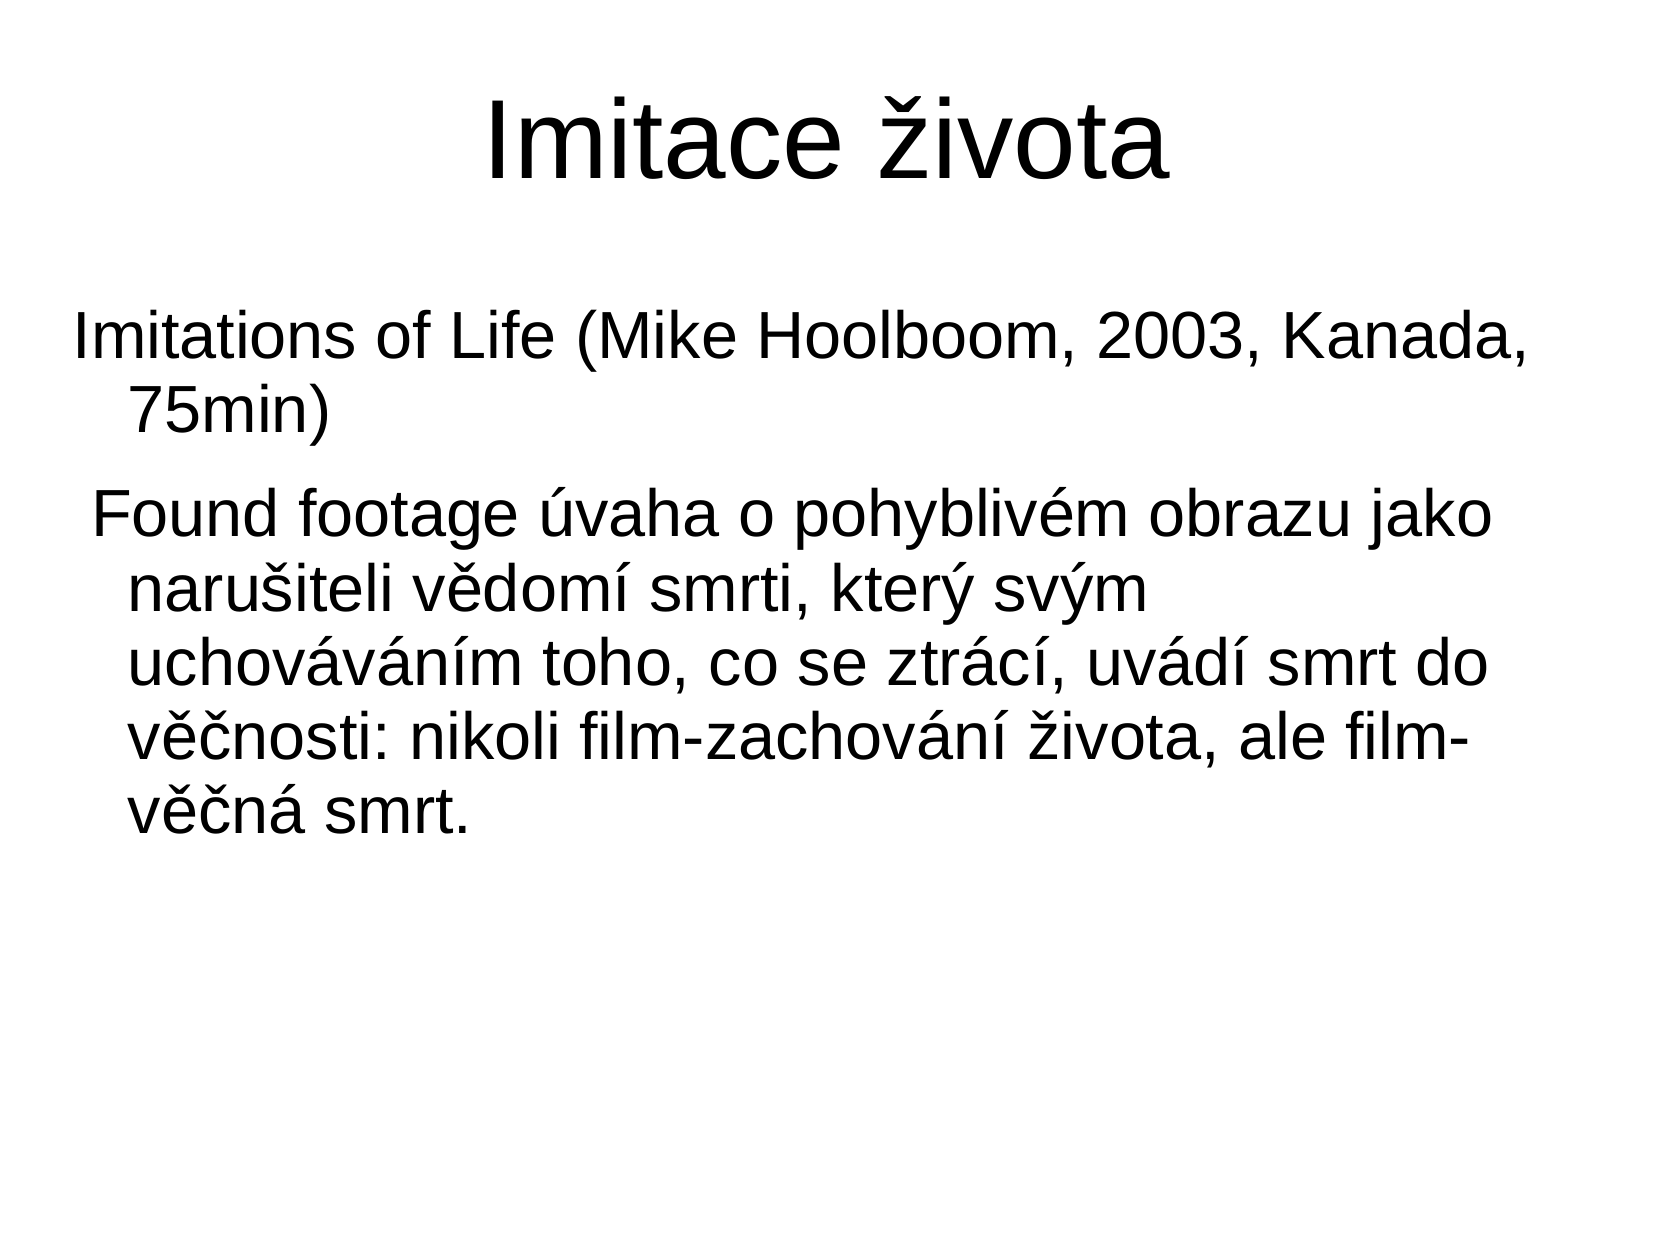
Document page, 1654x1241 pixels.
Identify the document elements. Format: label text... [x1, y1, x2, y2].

text_box Imitace života [82, 28, 1571, 255]
text_box Imitations of Life (Mike Hoolboom, 2003, Kanada, 75min) Found footage úvaha o pohyblivém obrazu jako narušiteli vědomí smrti, který svým uchováváním toho, co se ztrácí, uvádí smrt do věčnosti: nikoli film-zachování života, ale film-věčná smrt. [71, 294, 1560, 1131]
